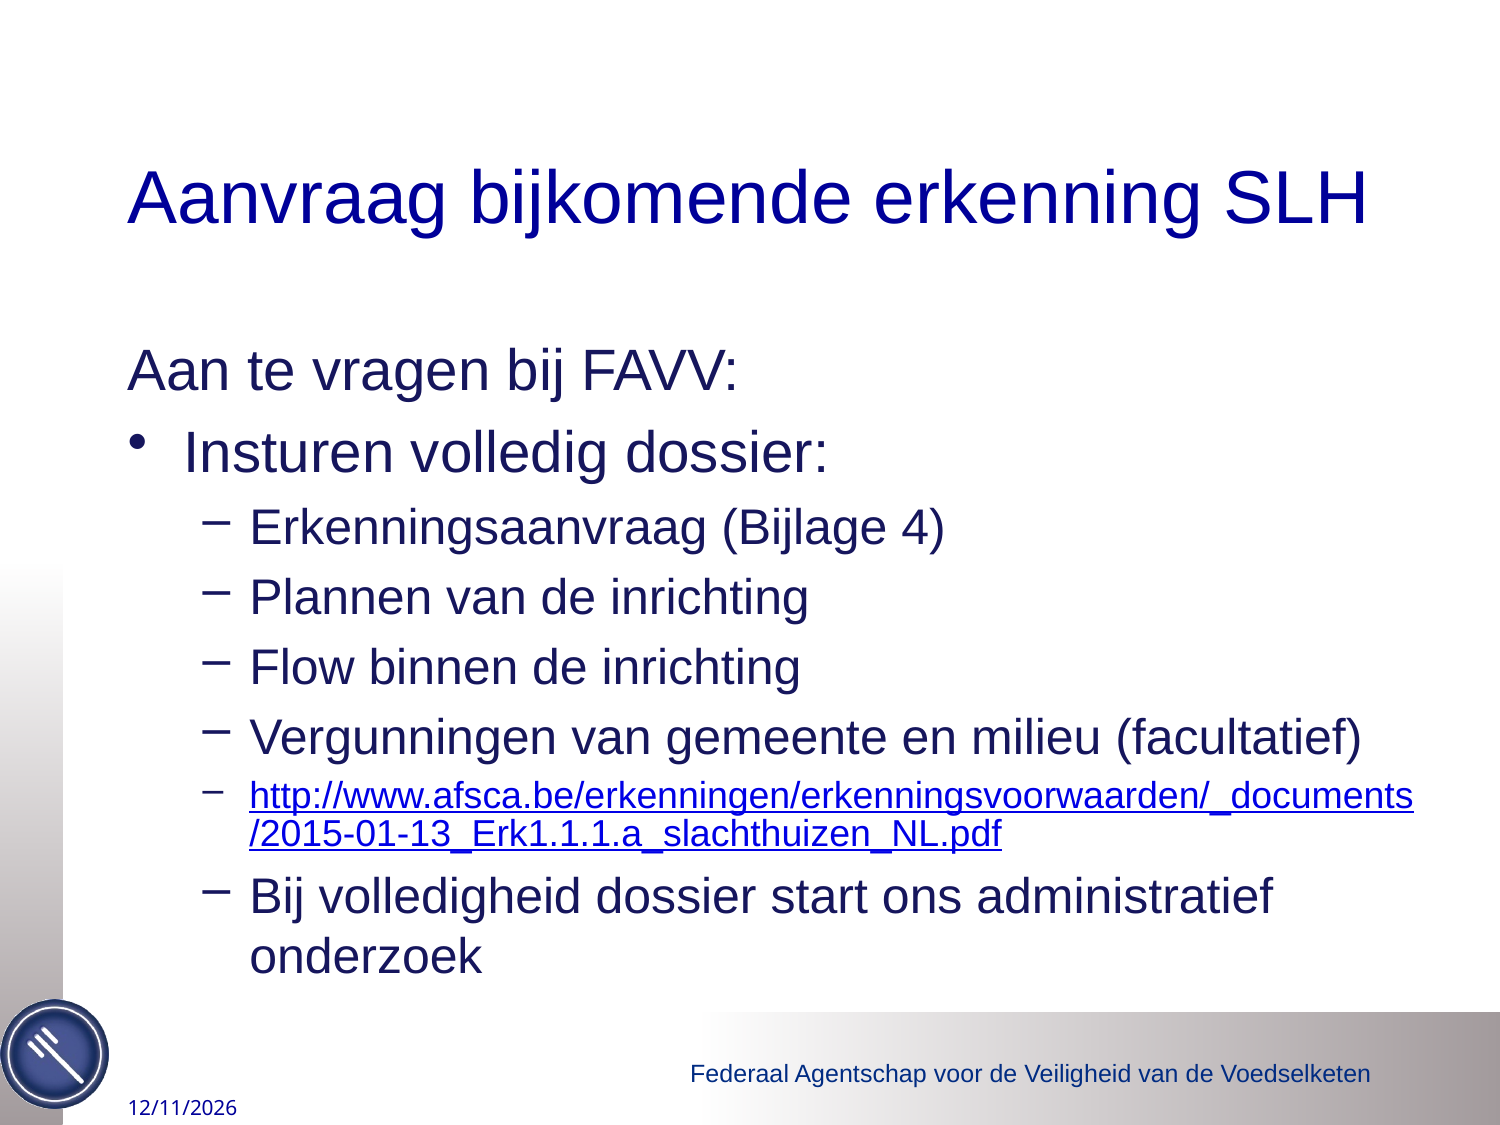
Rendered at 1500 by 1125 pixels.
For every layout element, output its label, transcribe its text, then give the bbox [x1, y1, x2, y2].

list Aan te vragen bij FAVV: Insturen volledig dossier: Erkenningsaanvraag (Bijlage 4) Plannen van de inrichting Flow binnen de inrichting Vergunningen van gemeente en milieu (facultatief) http://www.afsca.be/erkenningen/erkenningsvoorwaarden/_documents/2015-01-13_Erk1.1.1.a_slachthuizen_NL.pdf Bij volledigheid dossier start ons administratief onderzoek [112, 324, 1430, 973]
title Aanvraag bijkomende erkenning SLH [112, 99, 1388, 288]
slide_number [112, 1087, 301, 1125]
picture [0, 999, 109, 1109]
